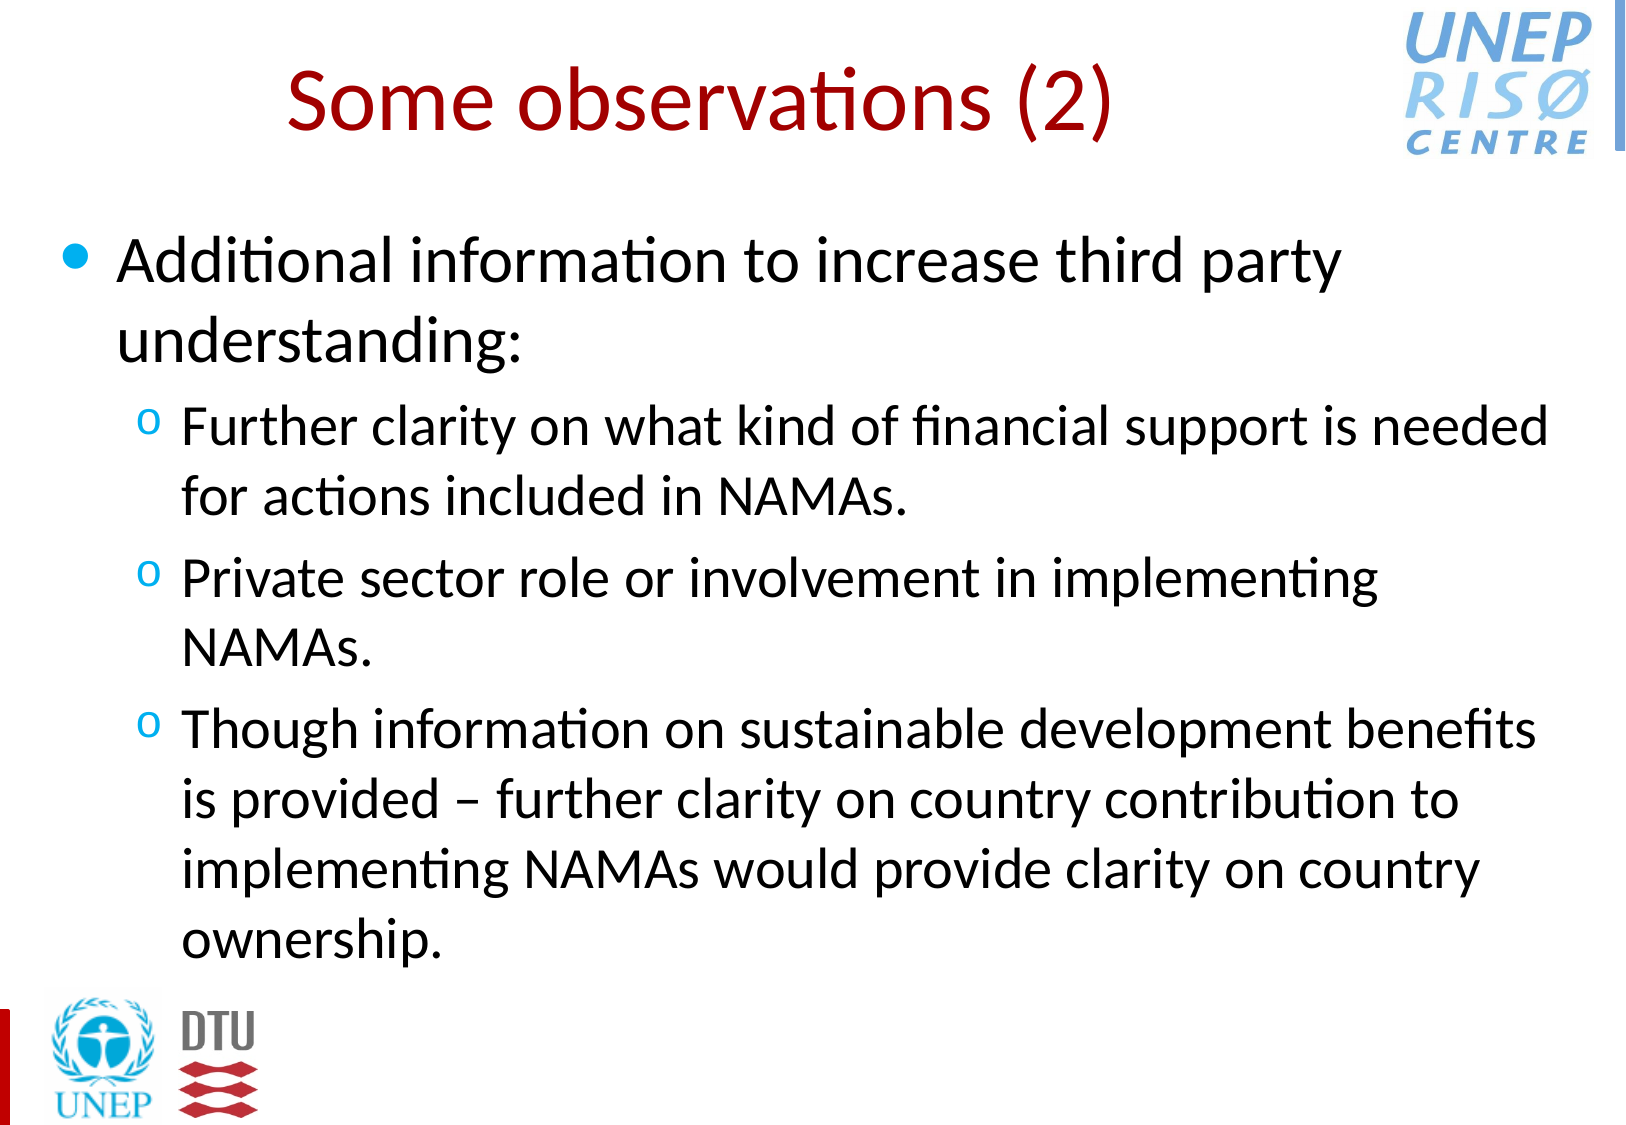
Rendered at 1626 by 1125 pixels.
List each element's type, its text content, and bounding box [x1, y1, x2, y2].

list Additional information to increase third party understanding: Further clarity on what kind of financial support is needed for actions included in NAMAs. Private sector role or involvement in implementing NAMAs. Though information on sustainable development benefits is provided – further clarity on country contribution to implementing NAMAs would provide clarity on country ownership. [44, 208, 1593, 1012]
title Some observations (2) [0, 0, 1404, 188]
picture [178, 1012, 258, 1118]
picture [44, 1012, 162, 1125]
picture [1404, 7, 1594, 159]
